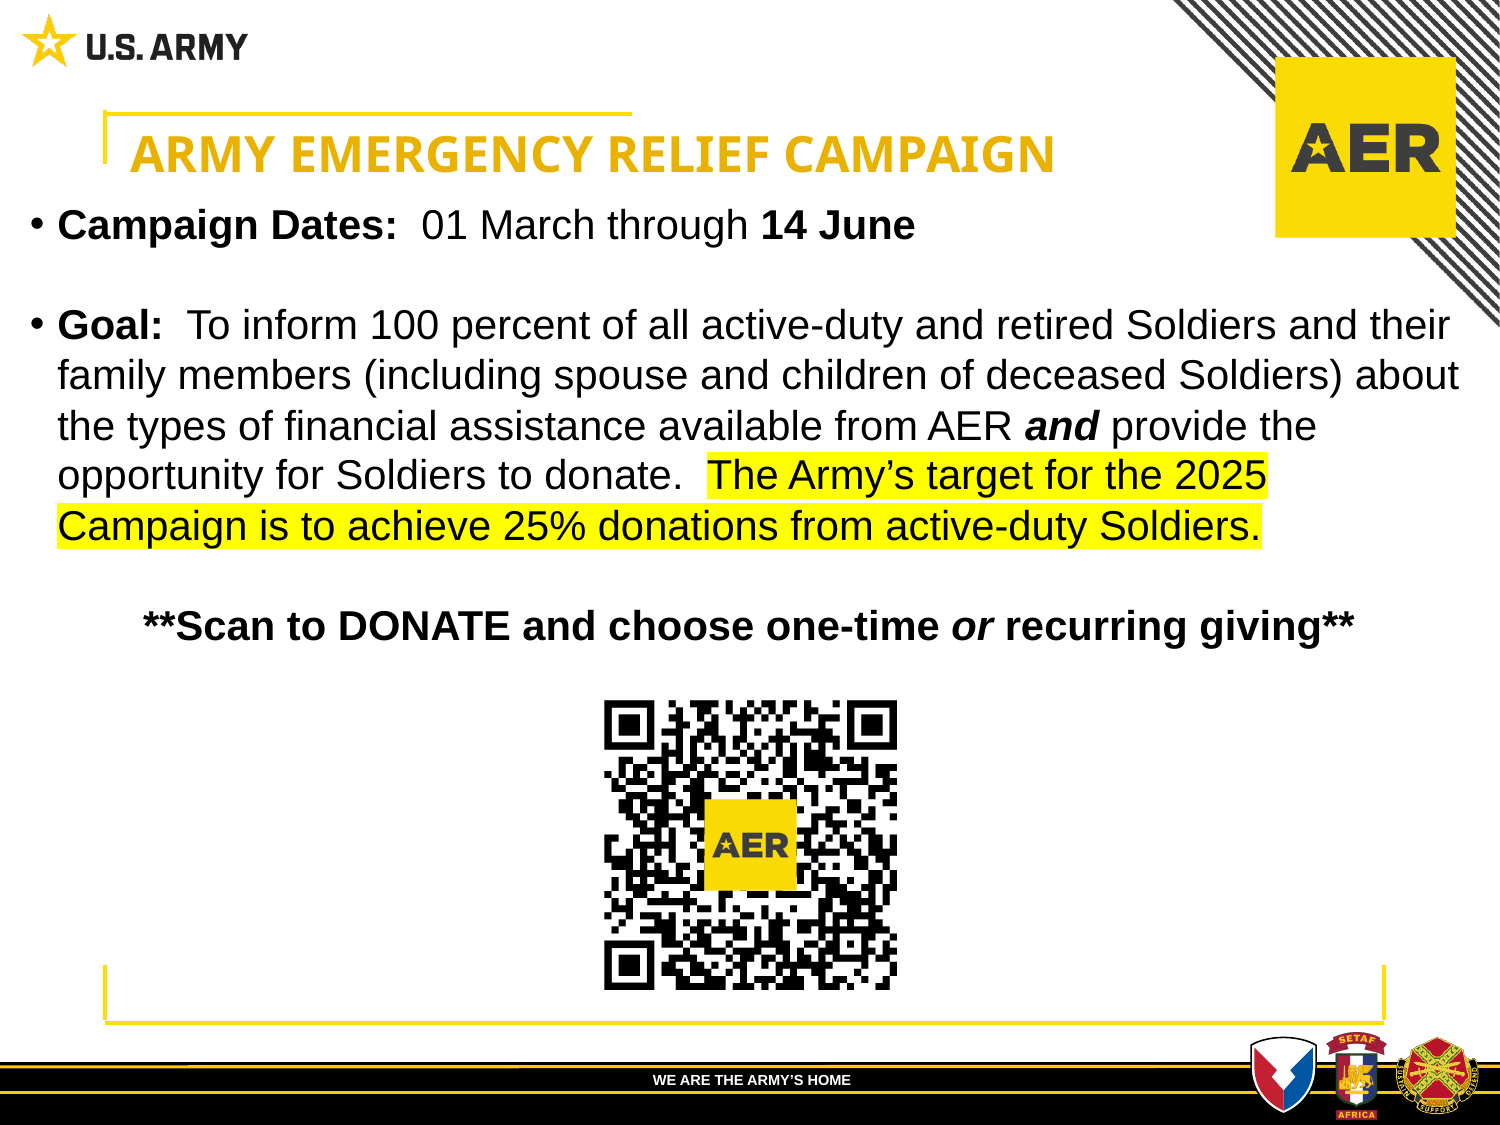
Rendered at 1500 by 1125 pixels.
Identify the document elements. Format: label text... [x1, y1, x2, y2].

picture [1326, 1032, 1387, 1120]
text_box ARMY EMERGENCY RELIEF CAMPAIGN [115, 115, 1172, 190]
picture [1395, 1036, 1479, 1115]
picture [590, 686, 910, 1003]
text_box Campaign Dates: 01 March through 14 June Goal: To inform 100 percent of all active-duty and retired Soldiers and their family members (including spouse and children of deceased Soldiers) about the types of financial assistance available from AER and provide the opportunity for Soldiers to donate. The Army’s target for the 2025 Campaign is to achieve 25% donations from active-duty Soldiers. **Scan to DONATE and choose one-time or recurring giving** [14, 190, 1483, 656]
picture [0, 0, 274, 93]
picture [1172, 0, 1500, 328]
